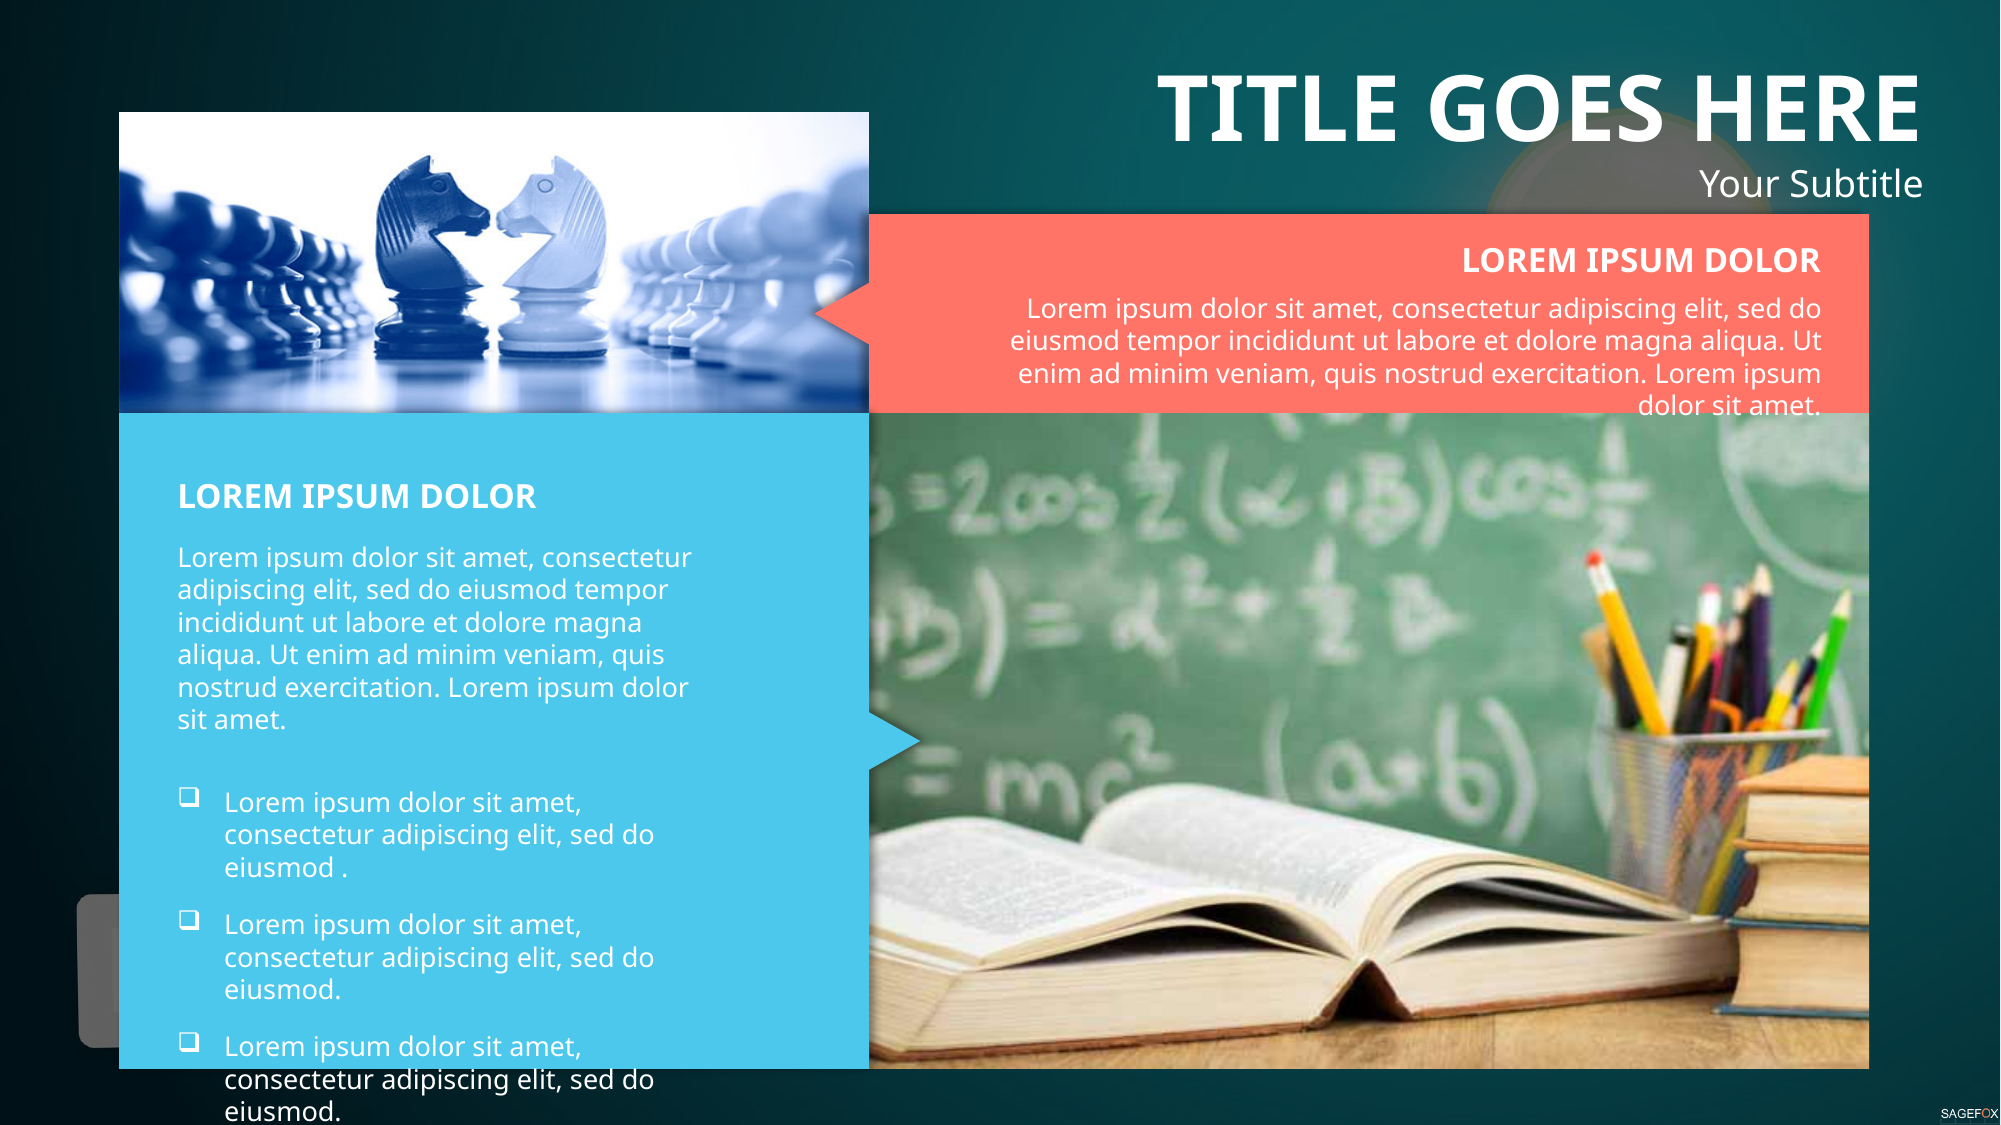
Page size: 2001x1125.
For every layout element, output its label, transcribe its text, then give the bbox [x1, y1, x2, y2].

text_box [118, 412, 923, 1070]
text_box LOREM IPSUM DOLOR Lorem ipsum dolor sit amet, consectetur adipiscing elit, sed do eiusmod tempor incididunt ut labore et dolore magna aliqua. Ut enim ad minim veniam, quis nostrud exercitation. Lorem ipsum dolor sit amet. Lorem ipsum dolor sit amet, consectetur adipiscing elit, sed do eiusmod . Lorem ipsum dolor sit amet, consectetur adipiscing elit, sed do eiusmod. Lorem ipsum dolor sit amet, consectetur adipiscing elit, sed do eiusmod. [162, 467, 717, 1125]
text_box [118, 111, 870, 412]
text_box [880, 412, 1870, 1070]
text_box [812, 212, 1871, 415]
text_box LOREM IPSUM DOLOR Lorem ipsum dolor sit amet, consectetur adipiscing elit, sed do eiusmod tempor incididunt ut labore et dolore magna aliqua. Ut enim ad minim veniam, quis nostrud exercitation. Lorem ipsum dolor sit amet. [987, 231, 1837, 444]
text_box TITLE GOES HERE Your Subtitle [1035, 42, 1939, 212]
picture [0, 0, 2001, 1125]
